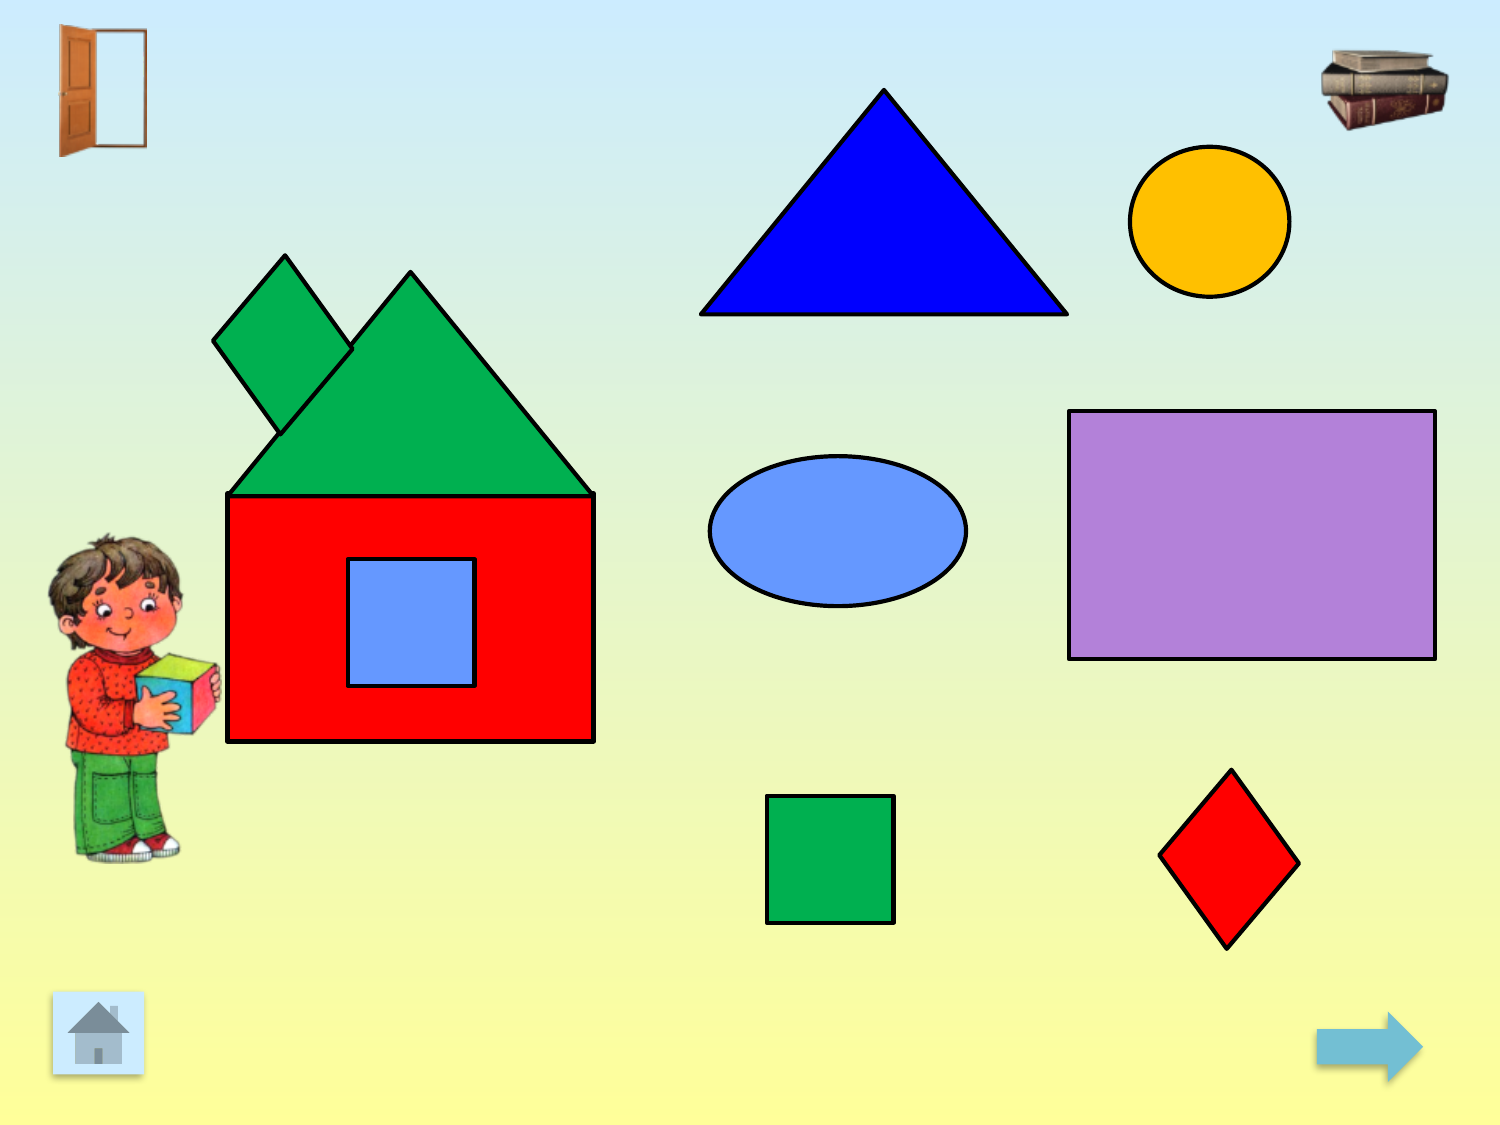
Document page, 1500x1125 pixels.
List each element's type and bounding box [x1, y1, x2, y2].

text_box [765, 794, 896, 925]
text_box [346, 557, 477, 688]
picture [57, 23, 147, 158]
text_box [211, 253, 355, 437]
picture [1294, 20, 1479, 159]
text_box [698, 87, 1069, 317]
picture [46, 530, 222, 864]
text_box [51, 989, 146, 1076]
text_box [1127, 144, 1292, 299]
text_box [225, 498, 596, 744]
text_box [1157, 767, 1301, 951]
text_box [707, 454, 969, 609]
text_box [1314, 1009, 1426, 1085]
text_box [1067, 409, 1437, 661]
text_box [225, 269, 596, 499]
